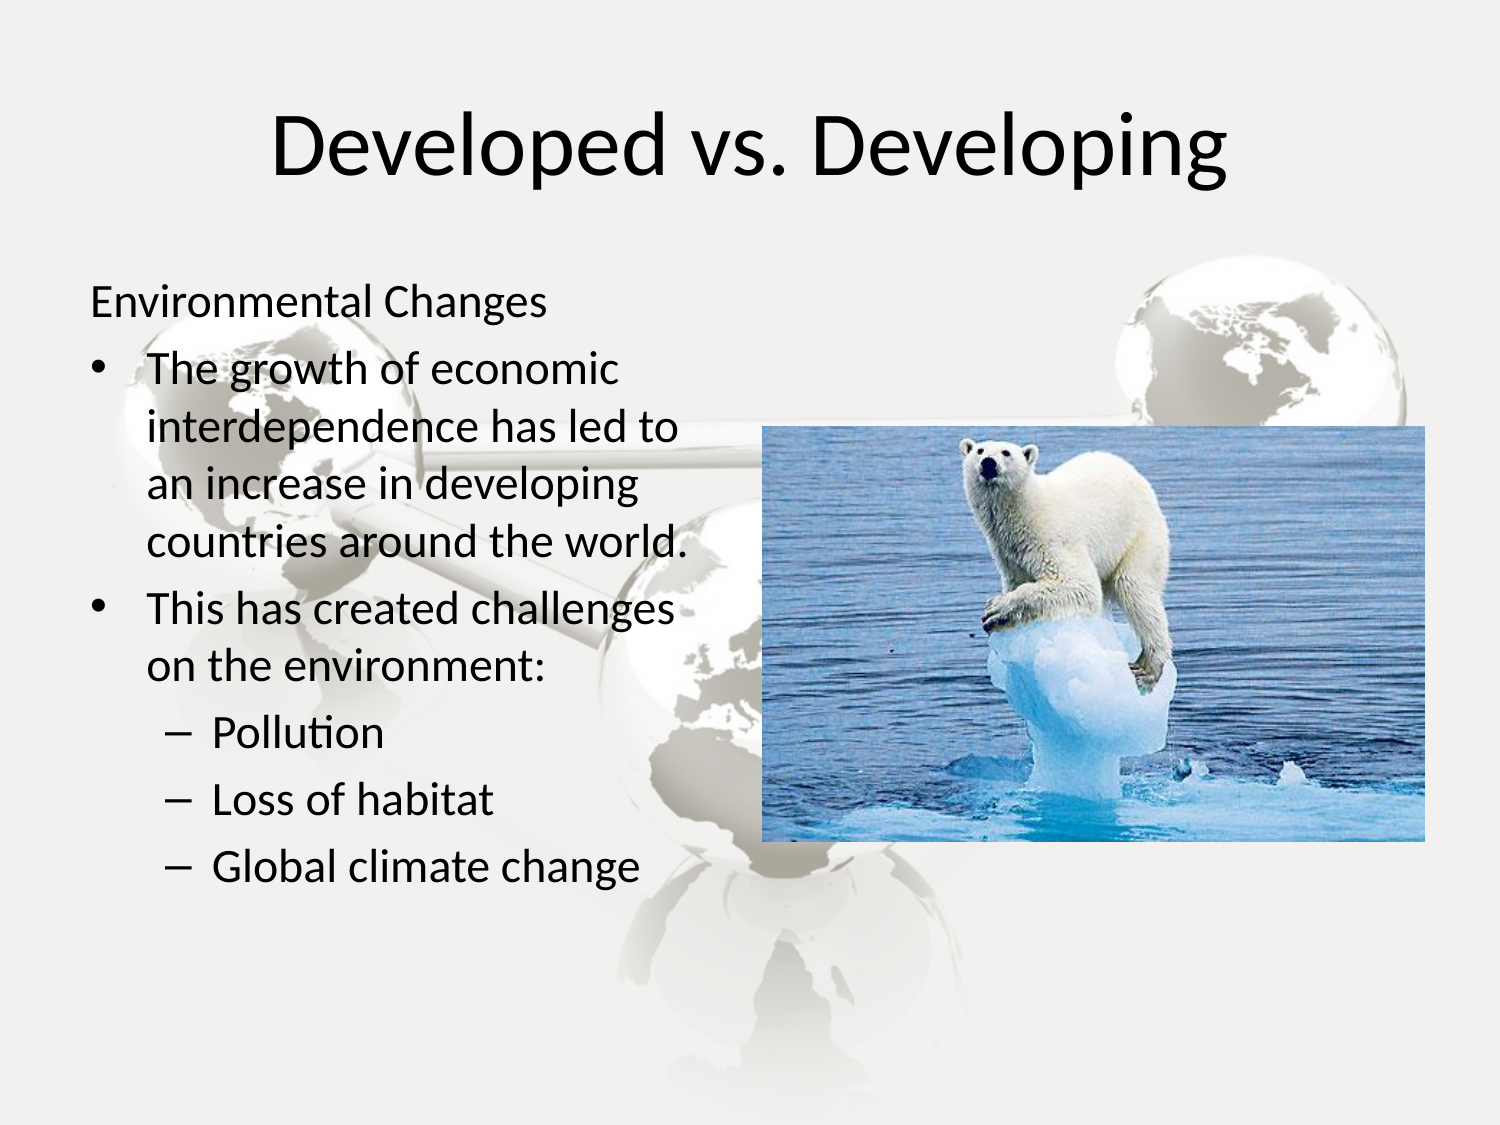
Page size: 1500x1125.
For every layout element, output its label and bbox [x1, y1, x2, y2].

list [762, 425, 1426, 842]
picture [0, 0, 1500, 1125]
